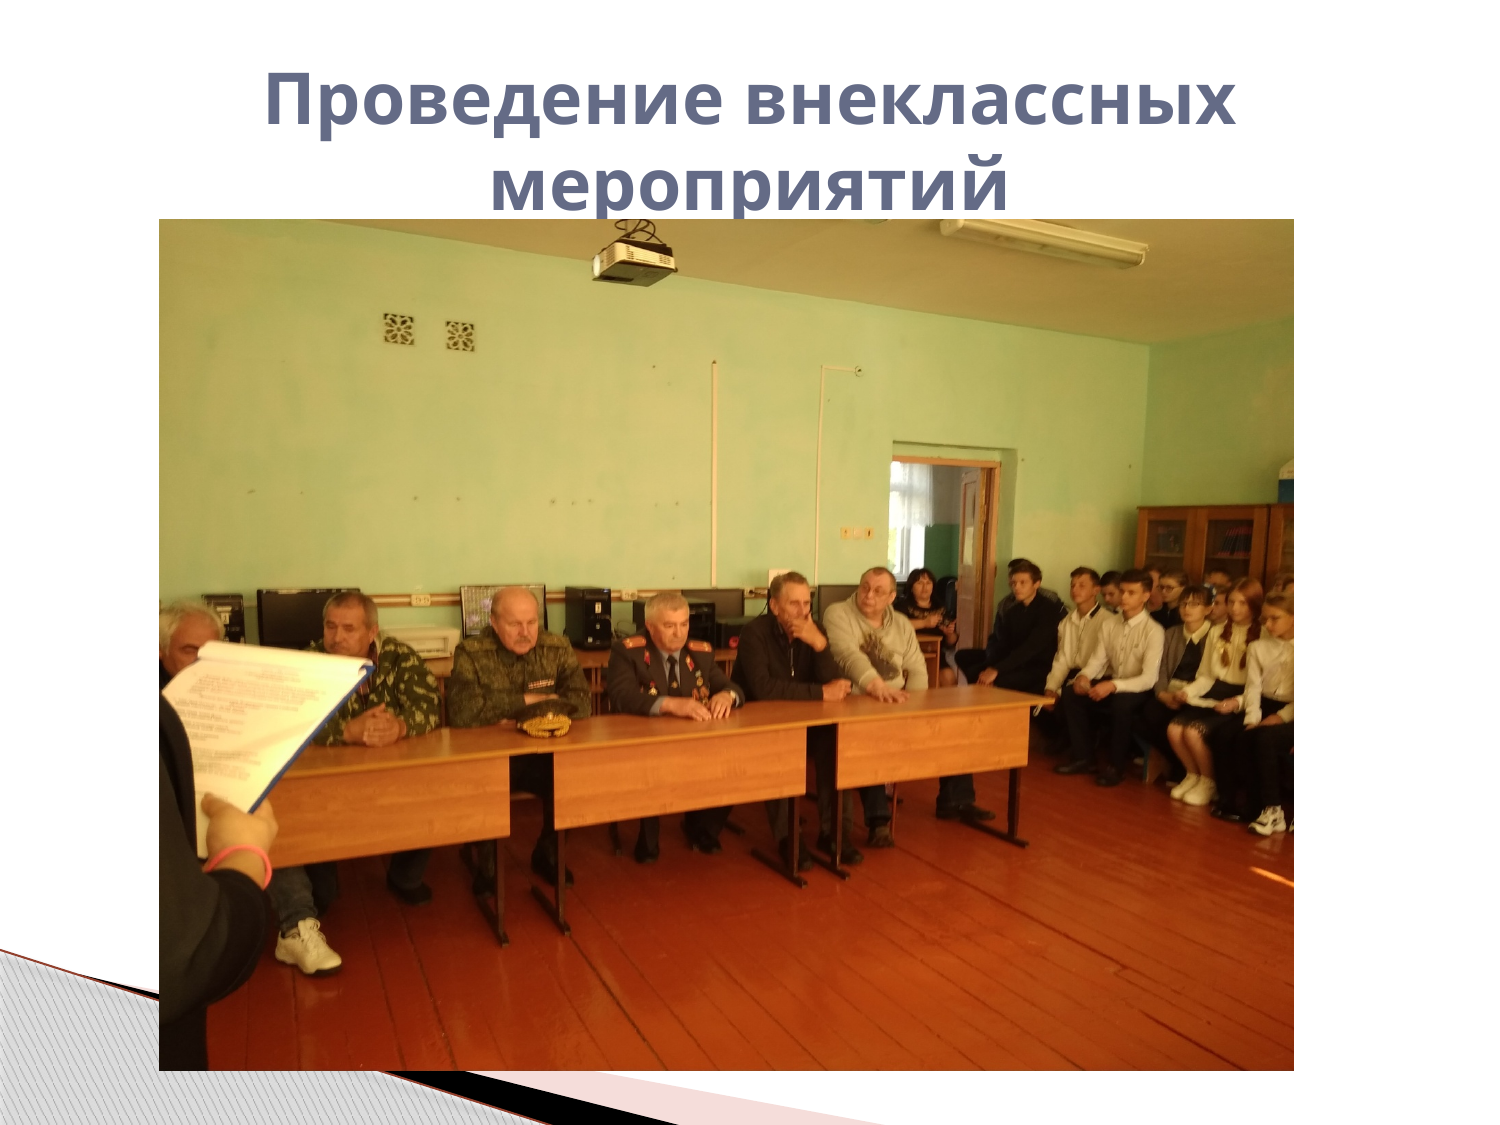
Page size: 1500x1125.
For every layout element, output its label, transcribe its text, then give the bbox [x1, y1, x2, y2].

title Проведение внеклассных мероприятий [75, 45, 1425, 233]
picture [159, 219, 1294, 1071]
